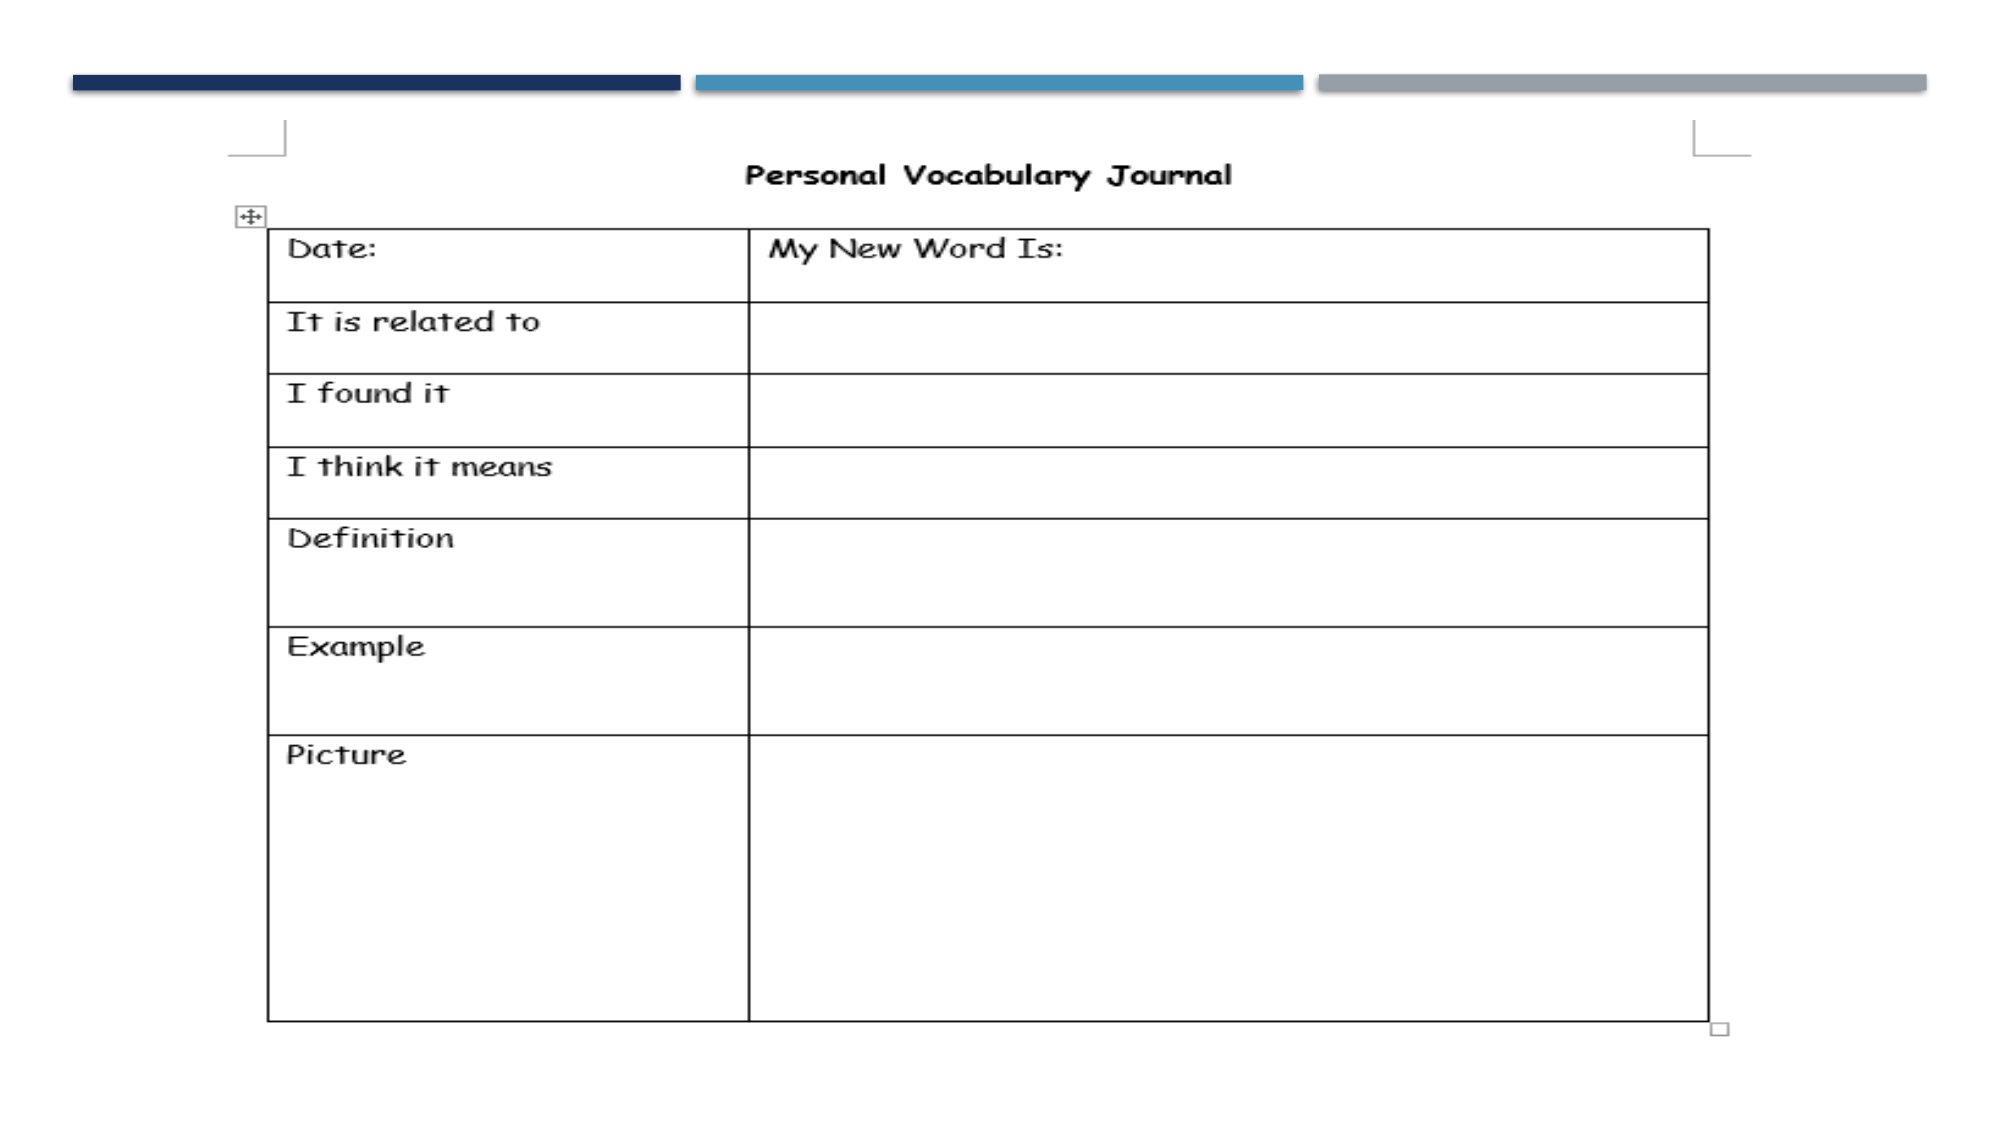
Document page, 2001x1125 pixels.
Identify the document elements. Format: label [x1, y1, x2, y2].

picture [217, 120, 1793, 1043]
